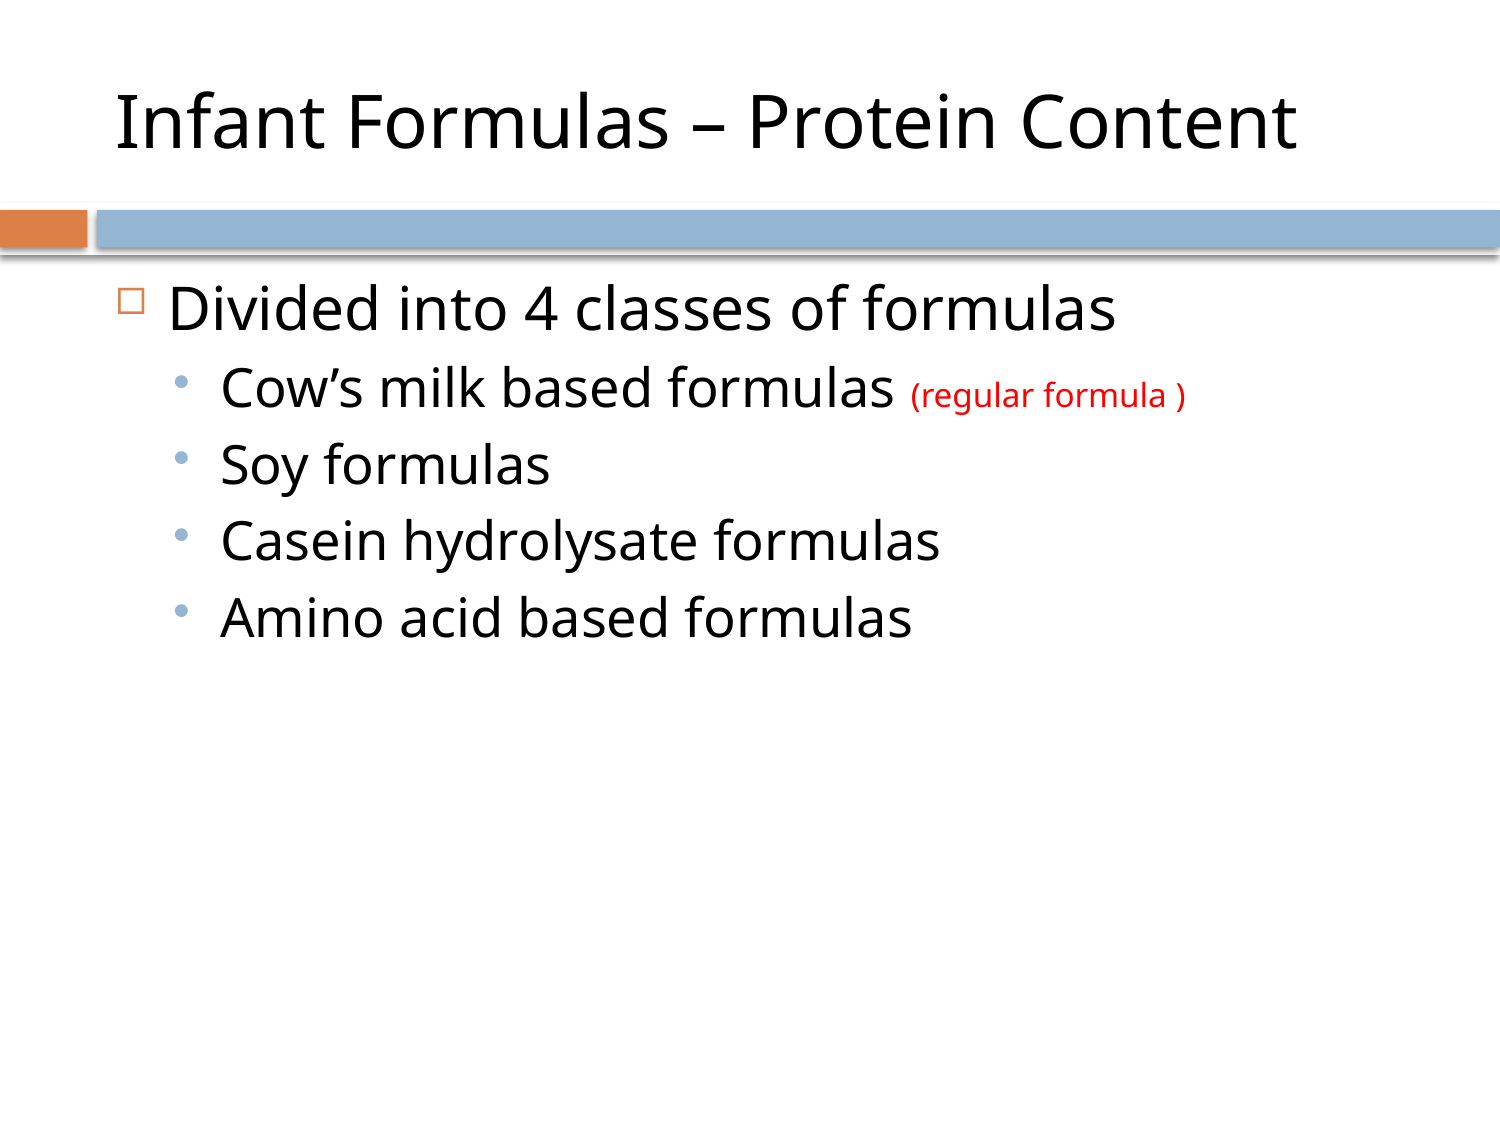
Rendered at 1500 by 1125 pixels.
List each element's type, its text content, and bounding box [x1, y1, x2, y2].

title Infant Formulas – Protein Content [100, 37, 1438, 200]
list Divided into 4 classes of formulas Cow’s milk based formulas (regular formula ) Soy formulas Casein hydrolysate formulas Amino acid based formulas [100, 262, 1438, 1000]
